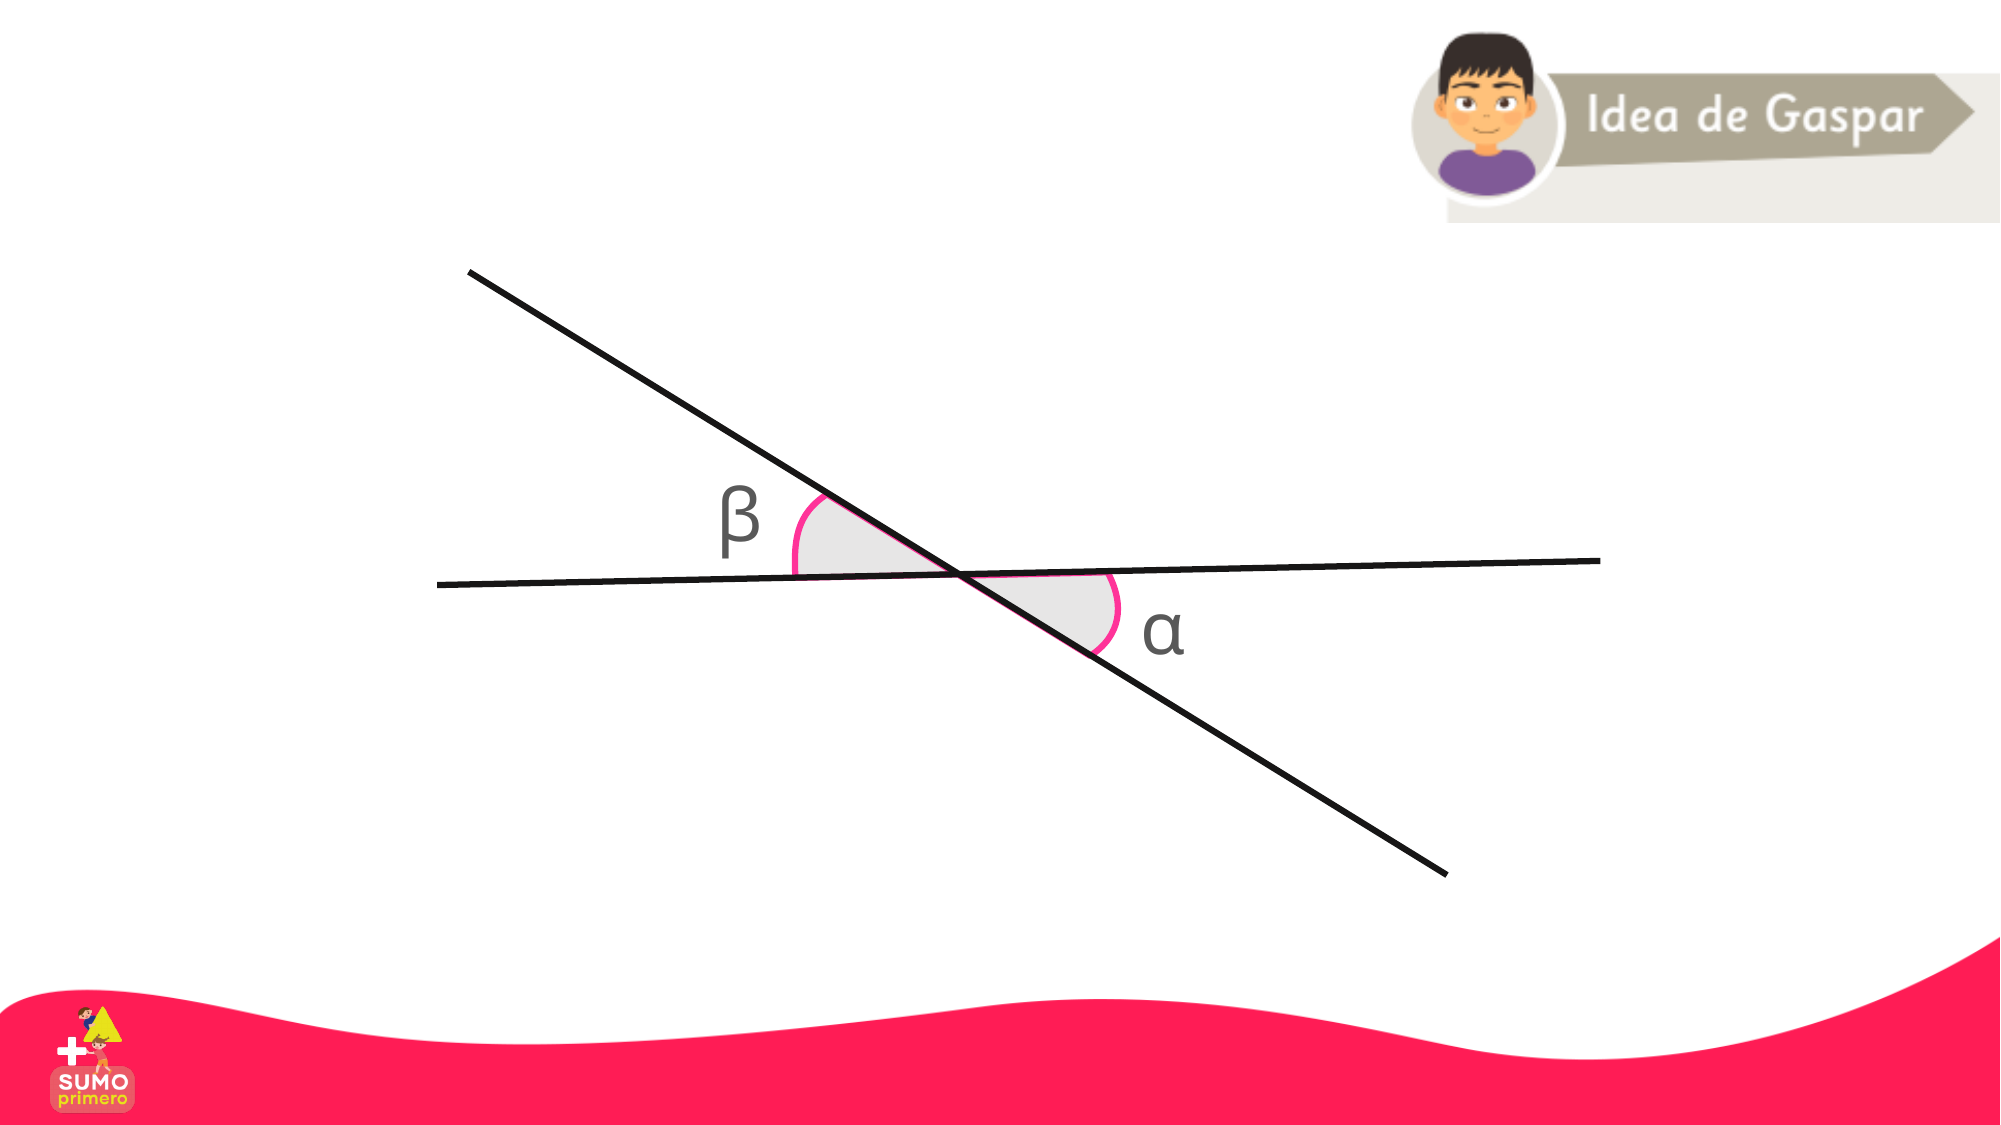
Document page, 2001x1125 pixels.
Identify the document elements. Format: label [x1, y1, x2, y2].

picture [0, 30, 2000, 1125]
text_box [436, 271, 1601, 876]
